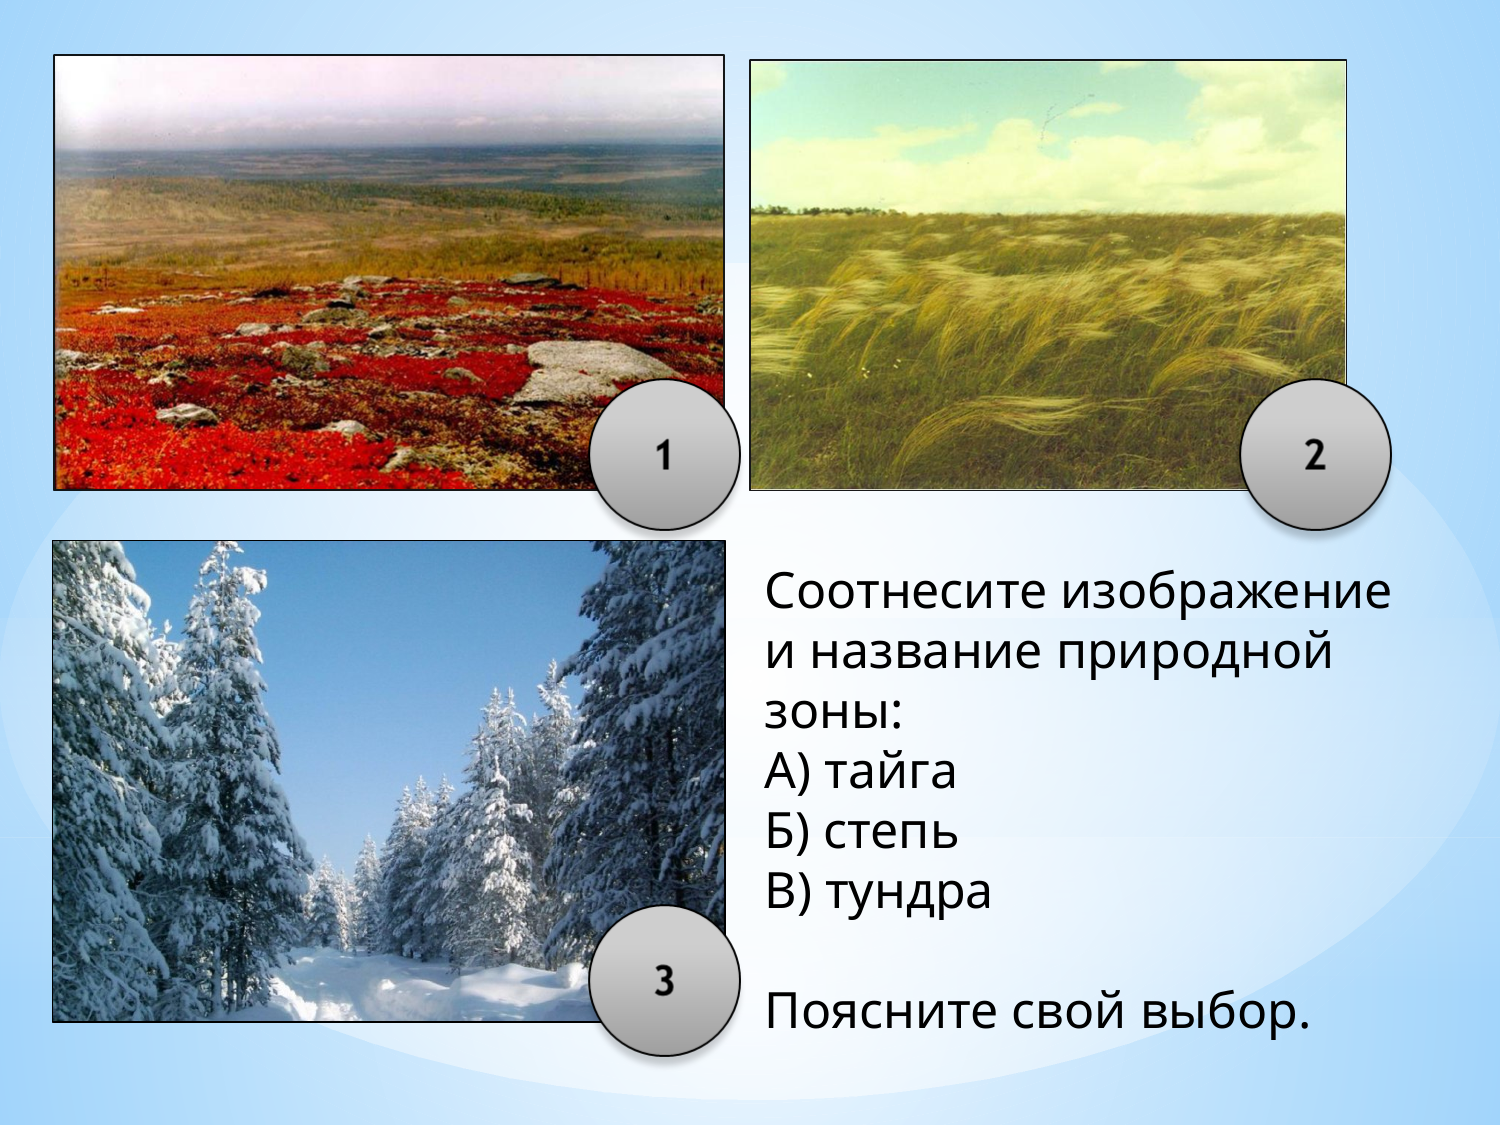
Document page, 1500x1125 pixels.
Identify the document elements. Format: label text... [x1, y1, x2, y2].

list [749, 59, 1347, 491]
picture [52, 54, 751, 551]
picture [579, 904, 751, 1076]
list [52, 541, 725, 1022]
picture [1230, 378, 1401, 551]
text_box Соотнесите изображение и название природной зоны: А) тайга Б) степь В) тундра Поясните свой выбор. [750, 550, 1412, 1046]
